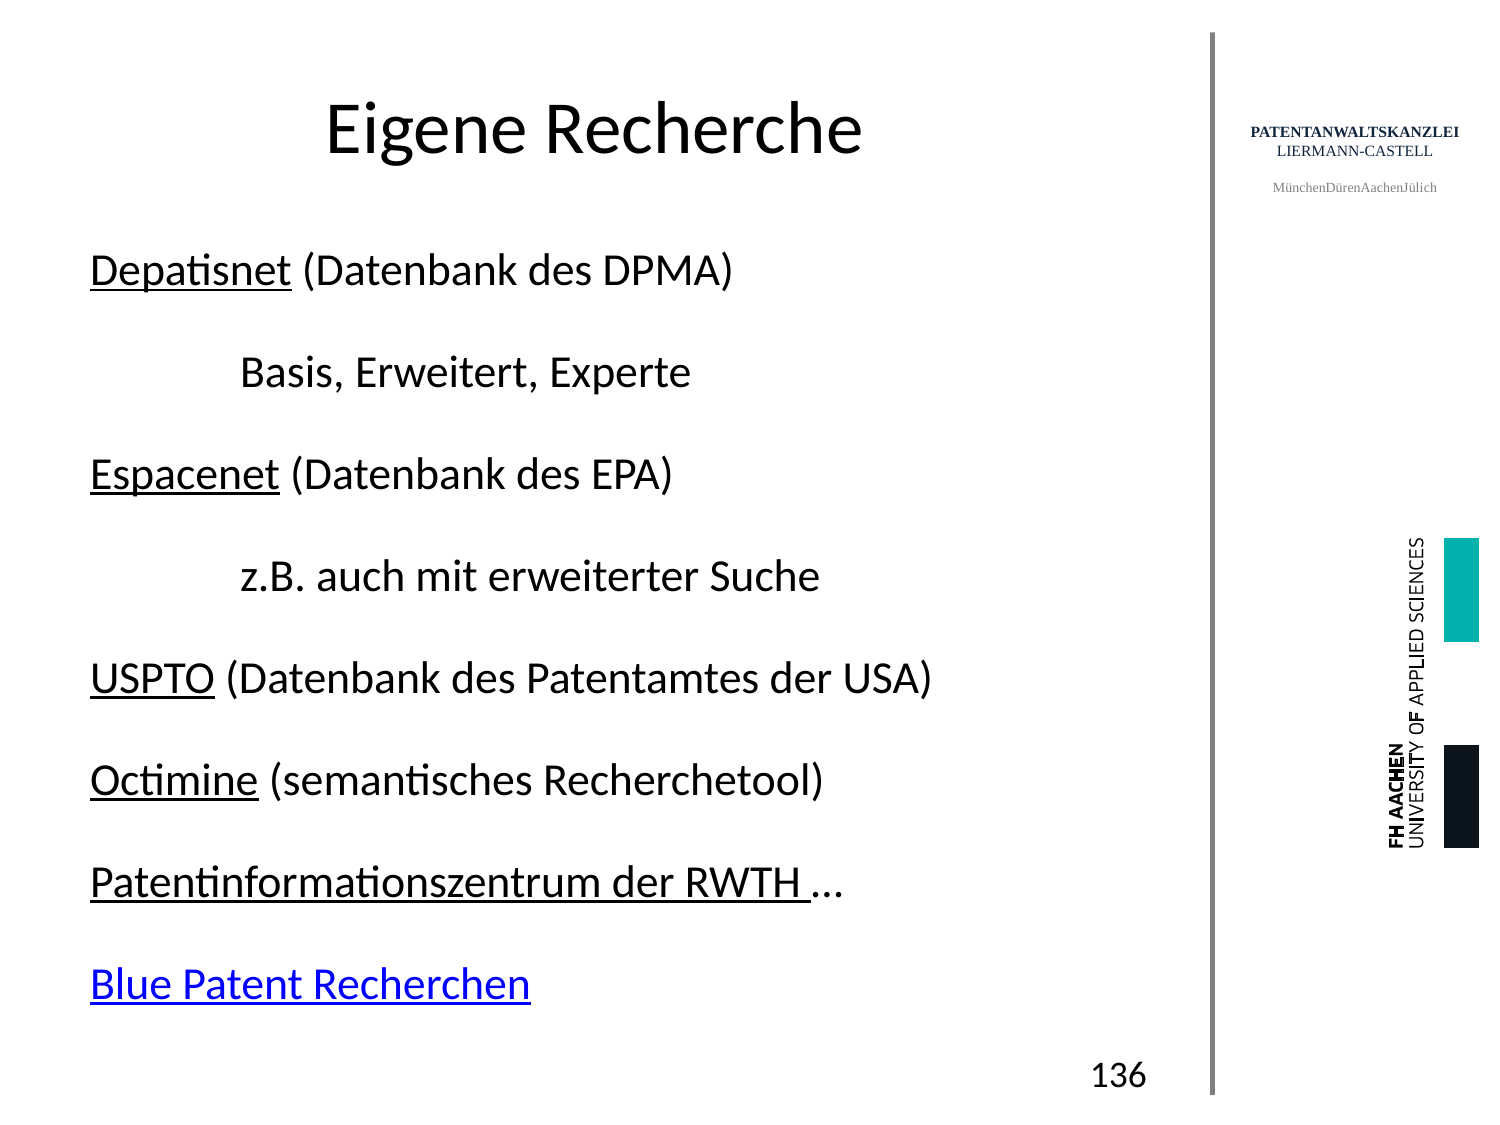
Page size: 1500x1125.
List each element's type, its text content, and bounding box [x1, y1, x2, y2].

list Depatisnet (Datenbank des DPMA) Basis, Erweitert, Experte Espacenet (Datenbank des EPA) z.B. auch mit erweiterter Suche USPTO (Datenbank des Patentamtes der USA) Octimine (semantisches Recherchetool) Patentinformationszentrum der RWTH … Blue Patent Recherchen [75, 210, 1140, 1030]
title Eigene Recherche [75, 45, 1115, 203]
slide_number 136 [1074, 1042, 1425, 1103]
